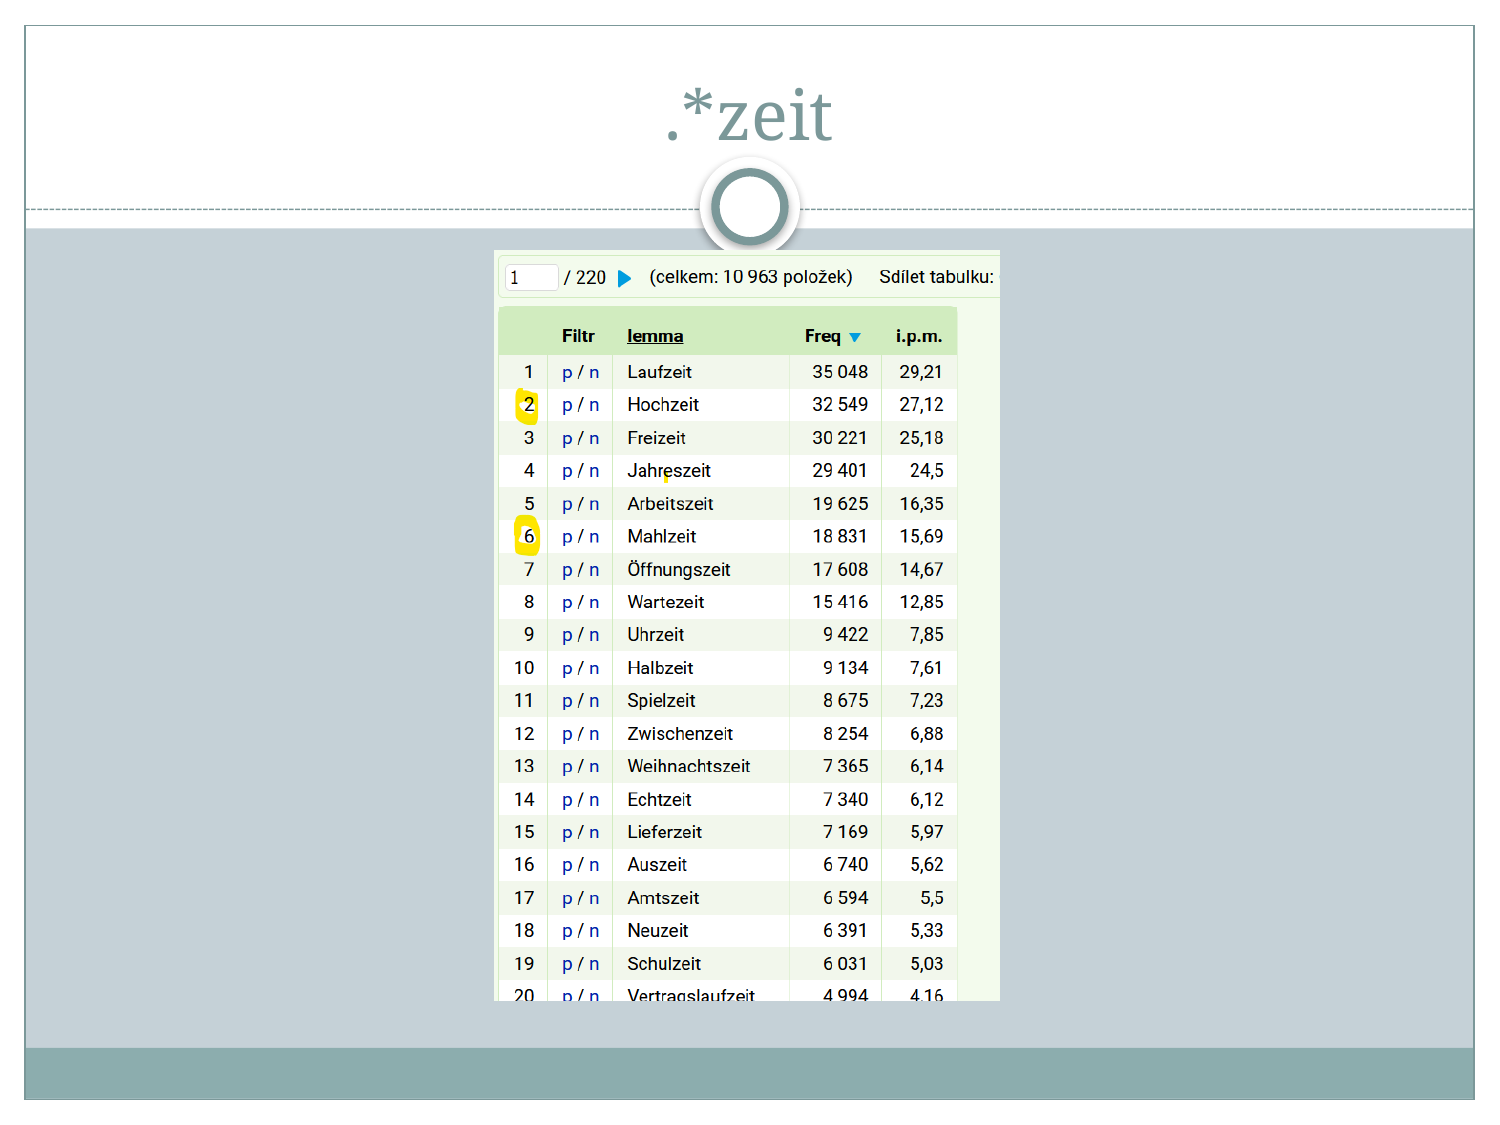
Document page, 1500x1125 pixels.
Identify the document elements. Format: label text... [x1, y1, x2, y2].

title .*zeit [49, 37, 1450, 162]
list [494, 250, 1000, 1001]
